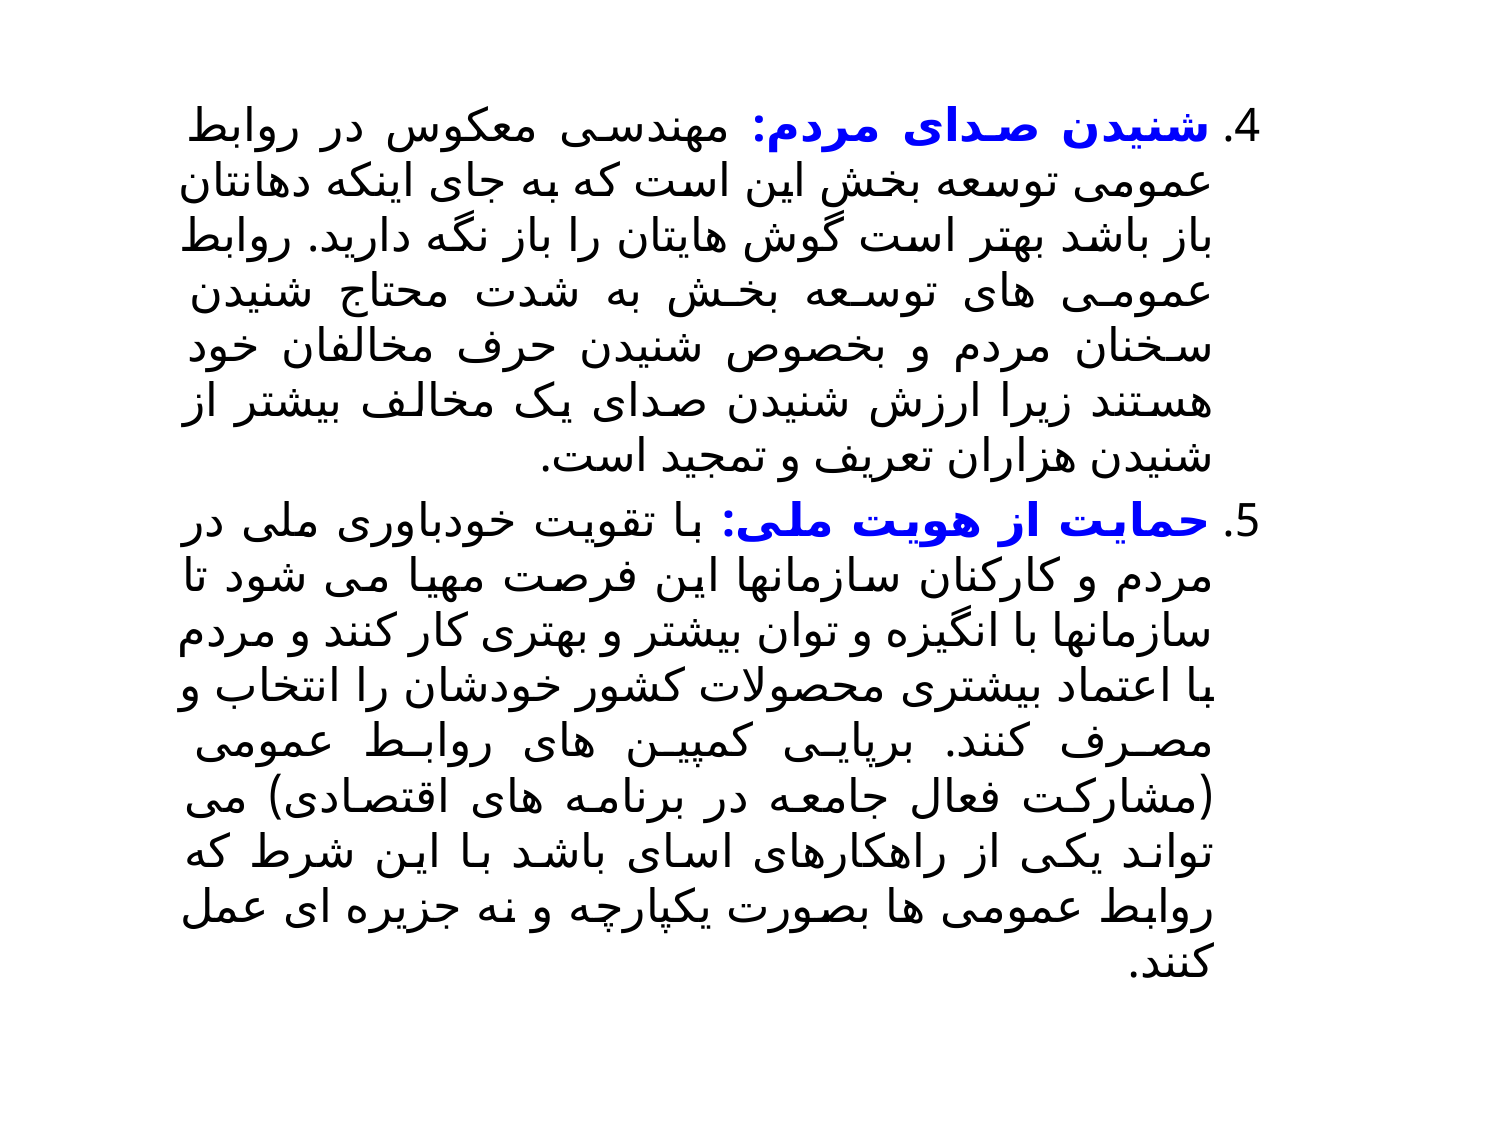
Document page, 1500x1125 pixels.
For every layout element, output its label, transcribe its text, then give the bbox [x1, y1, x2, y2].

list 4. شنیدن صدای مردم: مهندسی معکوس در روابط عمومی توسعه بخش این است که به جای اینکه دهانتان باز باشد بهتر است گوش هایتان را باز نگه دارید. روابط عمومی های توسعه بخش به شدت محتاج شنیدن سخنان مردم و بخصوص شنیدن حرف مخالفان خود هستند زیرا ارزش شنیدن صدای یک مخالف بیشتر از شنیدن هزاران تعریف و تمجید است. 5. حمایت از هویت ملی: با تقویت خودباوری ملی در مردم و کارکنان سازمانها این فرصت مهیا می شود تا سازمانها با انگیزه و توان بیشتر و بهتری کار کنند و مردم با اعتماد بیشتری محصولات کشور خودشان را انتخاب و مصرف کنند. برپایی کمپین های روابط عمومی (مشارکت فعال جامعه در برنامه های اقتصادی) می تواند یکی از راهکارهای اسای باشد با این شرط که روابط عمومی ها بصورت یکپارچه و نه جزیره ای عمل کنند. [162, 87, 1275, 1005]
